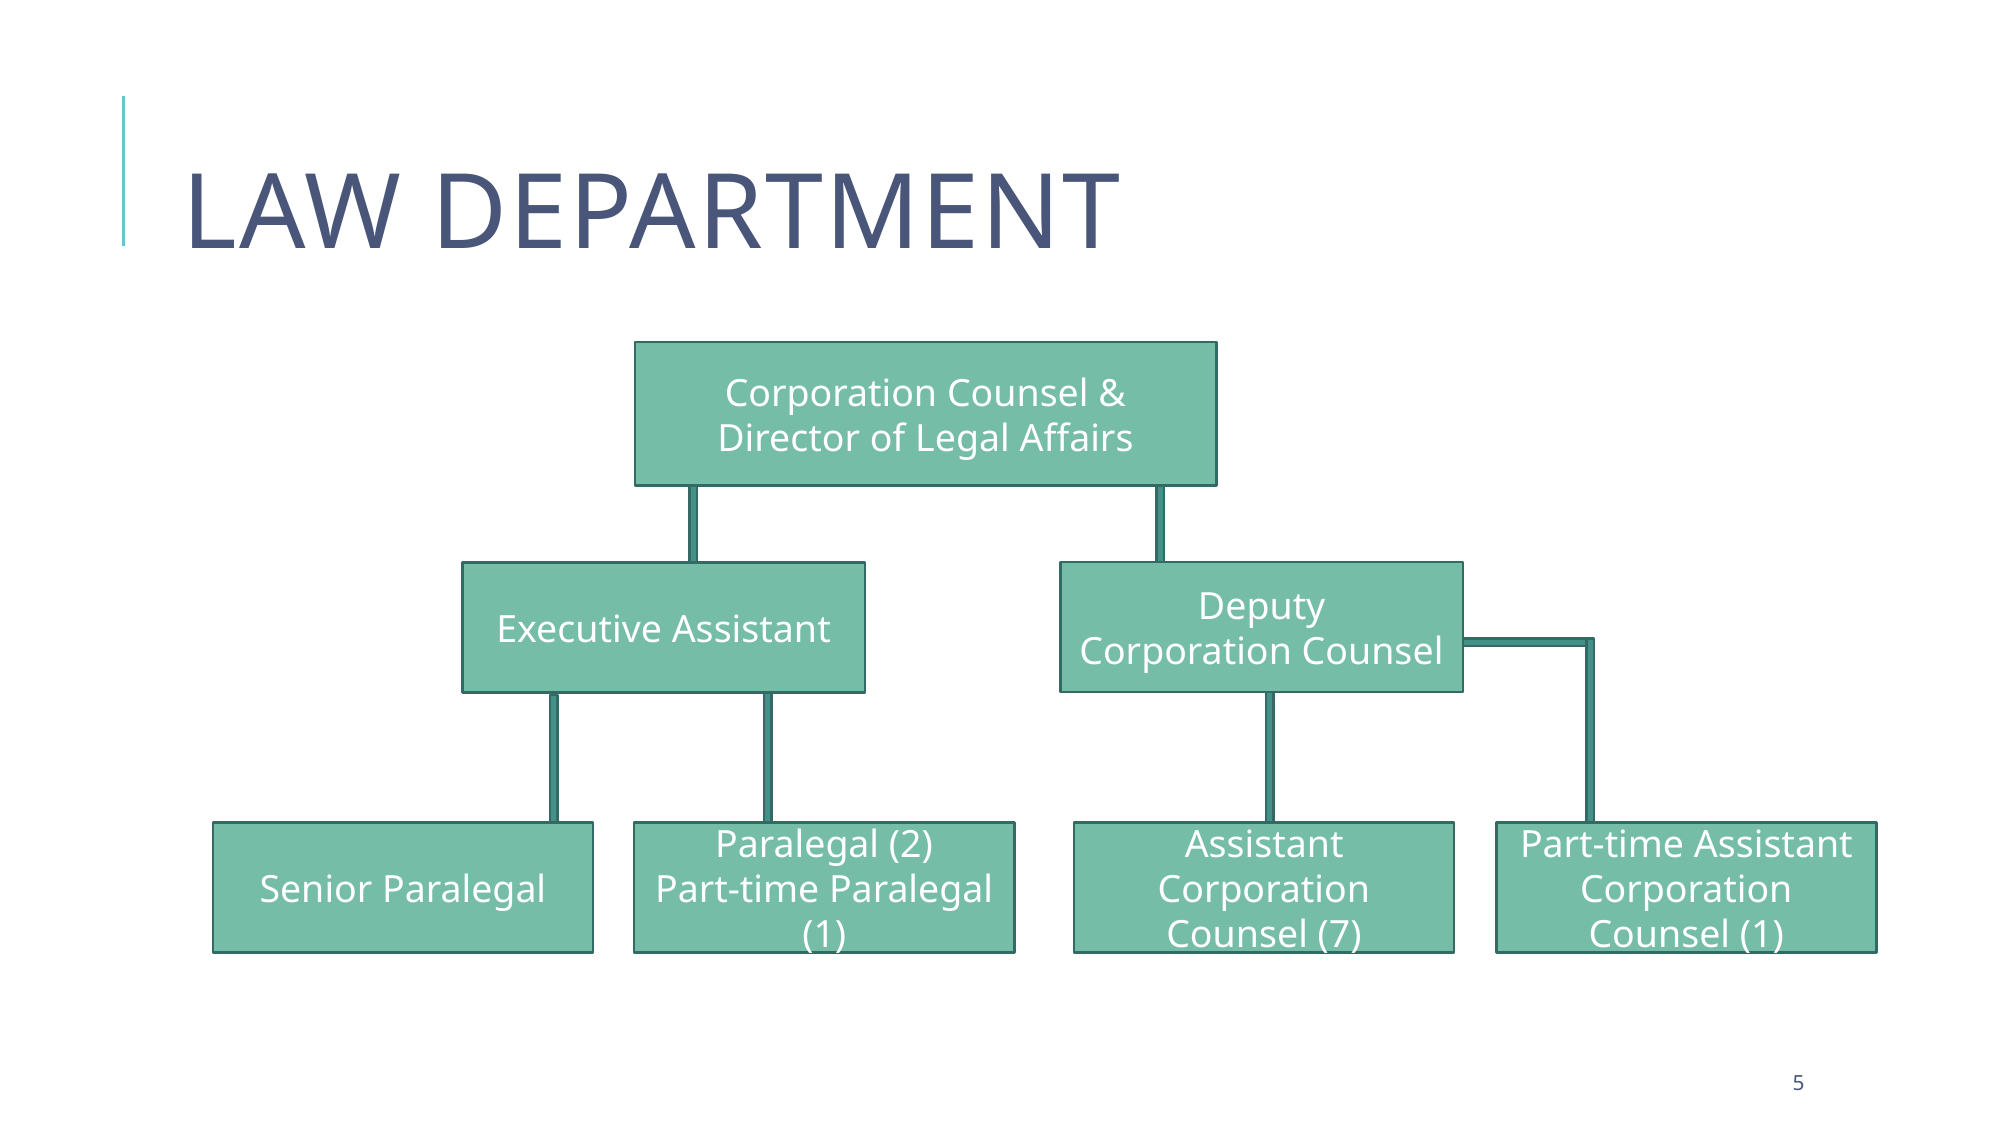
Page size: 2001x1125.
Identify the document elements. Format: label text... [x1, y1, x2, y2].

text_box Part-time Assistant Corporation Counsel (1) [1495, 821, 1878, 954]
text_box Executive Assistant [461, 561, 866, 694]
text_box Assistant Corporation Counsel (7) [1073, 821, 1455, 954]
text_box [1265, 693, 1275, 821]
text_box Deputy Corporation Counsel [1059, 561, 1464, 693]
text_box [1155, 487, 1165, 561]
text_box [1464, 637, 1585, 647]
text_box [1585, 637, 1595, 824]
text_box Corporation Counsel & Director of Legal Affairs [634, 341, 1218, 487]
text_box [763, 694, 773, 821]
text_box Paralegal (2) Part-time Paralegal (1) [633, 821, 1016, 954]
text_box [549, 694, 559, 821]
slide_number 4 [1777, 1061, 1938, 1107]
text_box Senior Paralegal [212, 821, 594, 954]
title Law Department [168, 96, 1763, 342]
text_box [688, 484, 698, 564]
